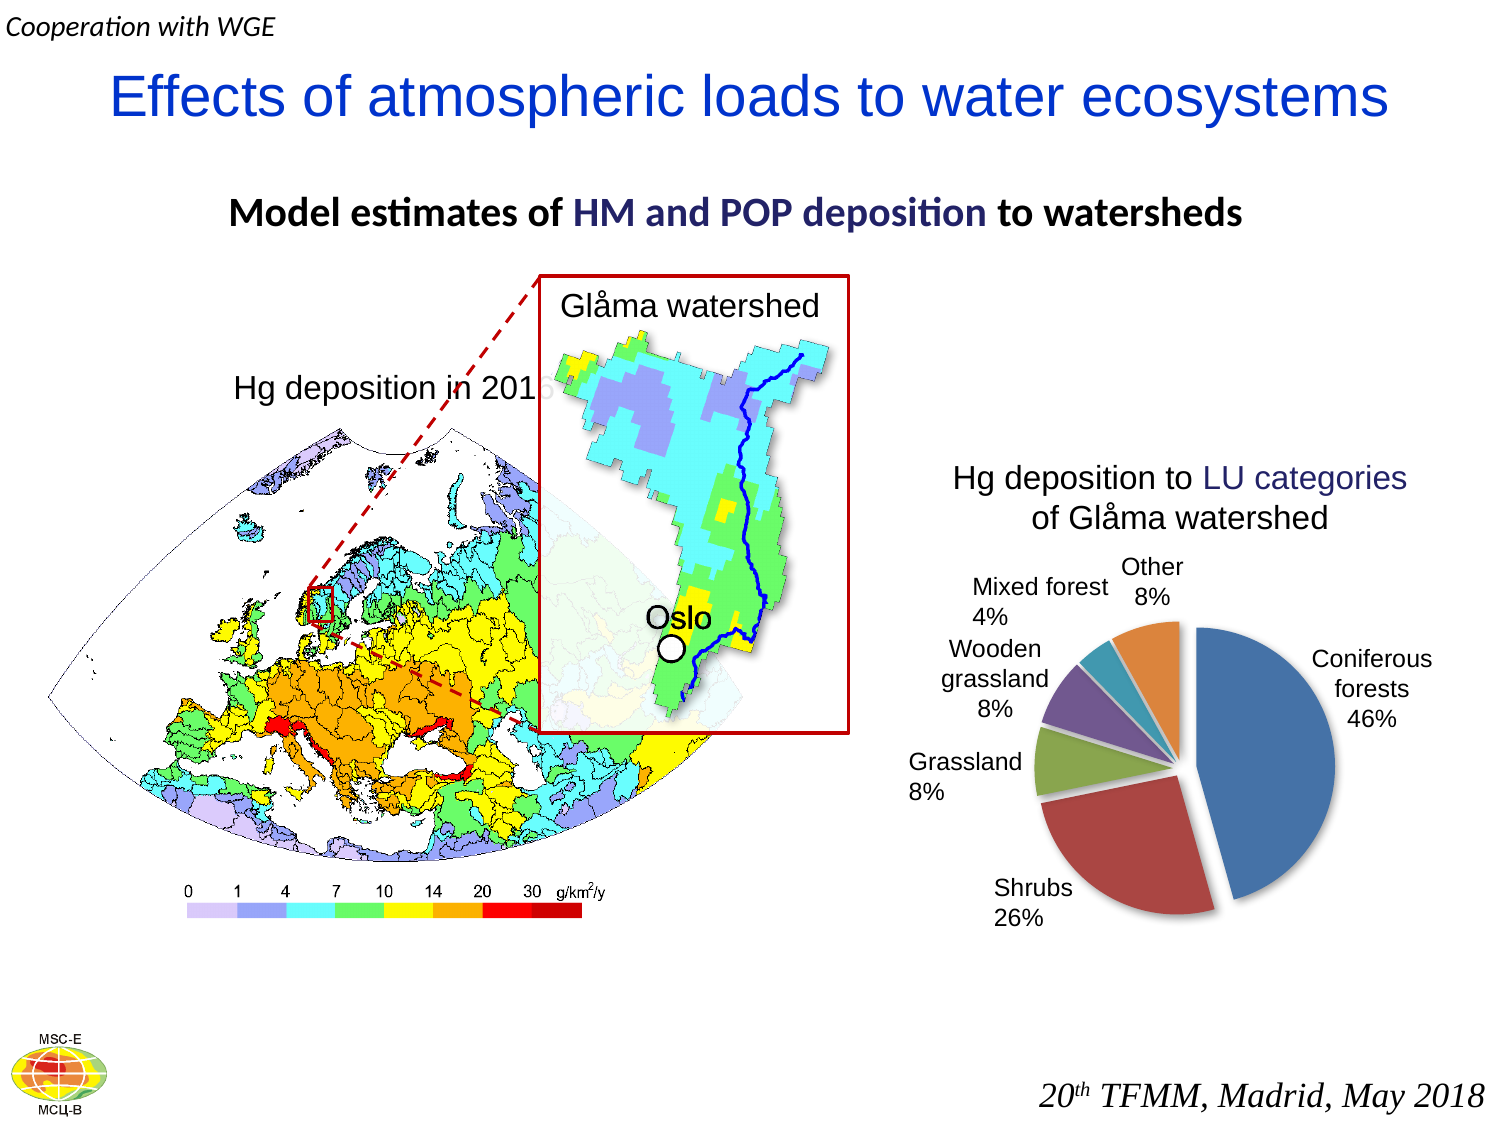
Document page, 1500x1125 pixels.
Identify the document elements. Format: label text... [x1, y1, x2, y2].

text_box Model estimates of HM and POP deposition to watersheds [0, 172, 1500, 248]
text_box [39, 877, 750, 919]
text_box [307, 274, 873, 746]
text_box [908, 448, 1439, 932]
picture [39, 418, 750, 870]
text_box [39, 358, 302, 418]
text_box Effects of atmospheric loads to water ecosystems [0, 42, 1500, 144]
text_box Cooperation with WGE [5, 7, 276, 43]
picture [11, 1034, 107, 1117]
